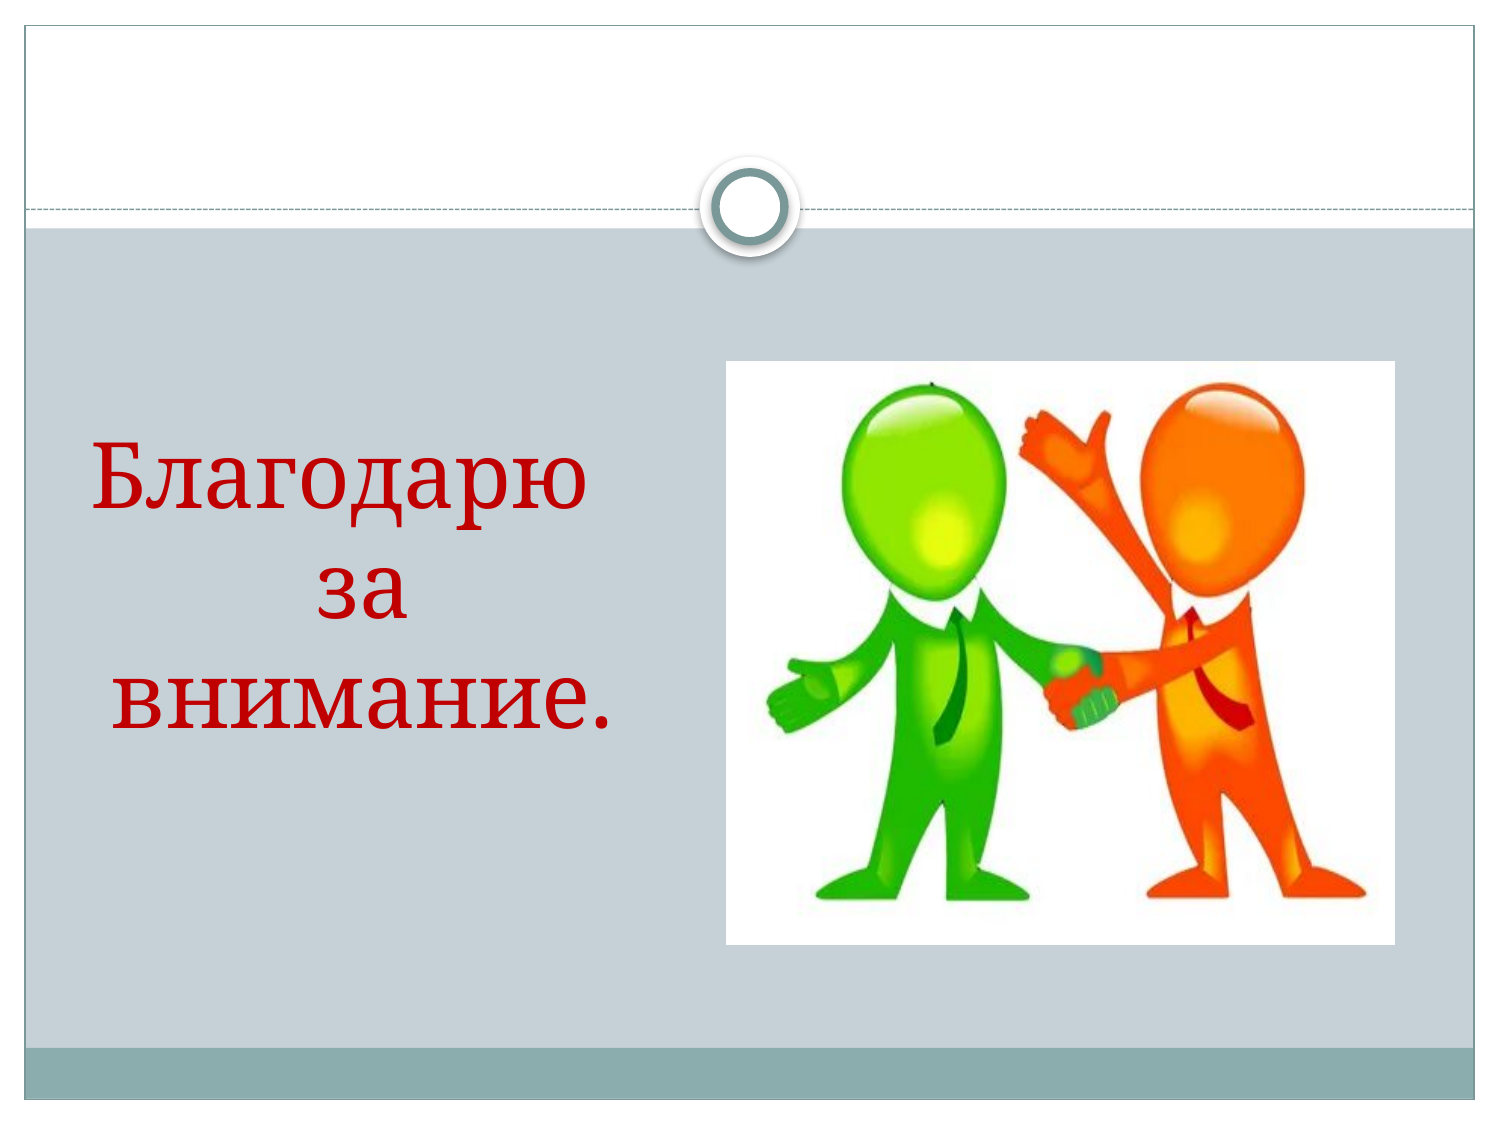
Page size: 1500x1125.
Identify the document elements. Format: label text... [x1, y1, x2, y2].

picture [726, 361, 1396, 945]
list Благодарю за внимание. [49, 408, 632, 1001]
